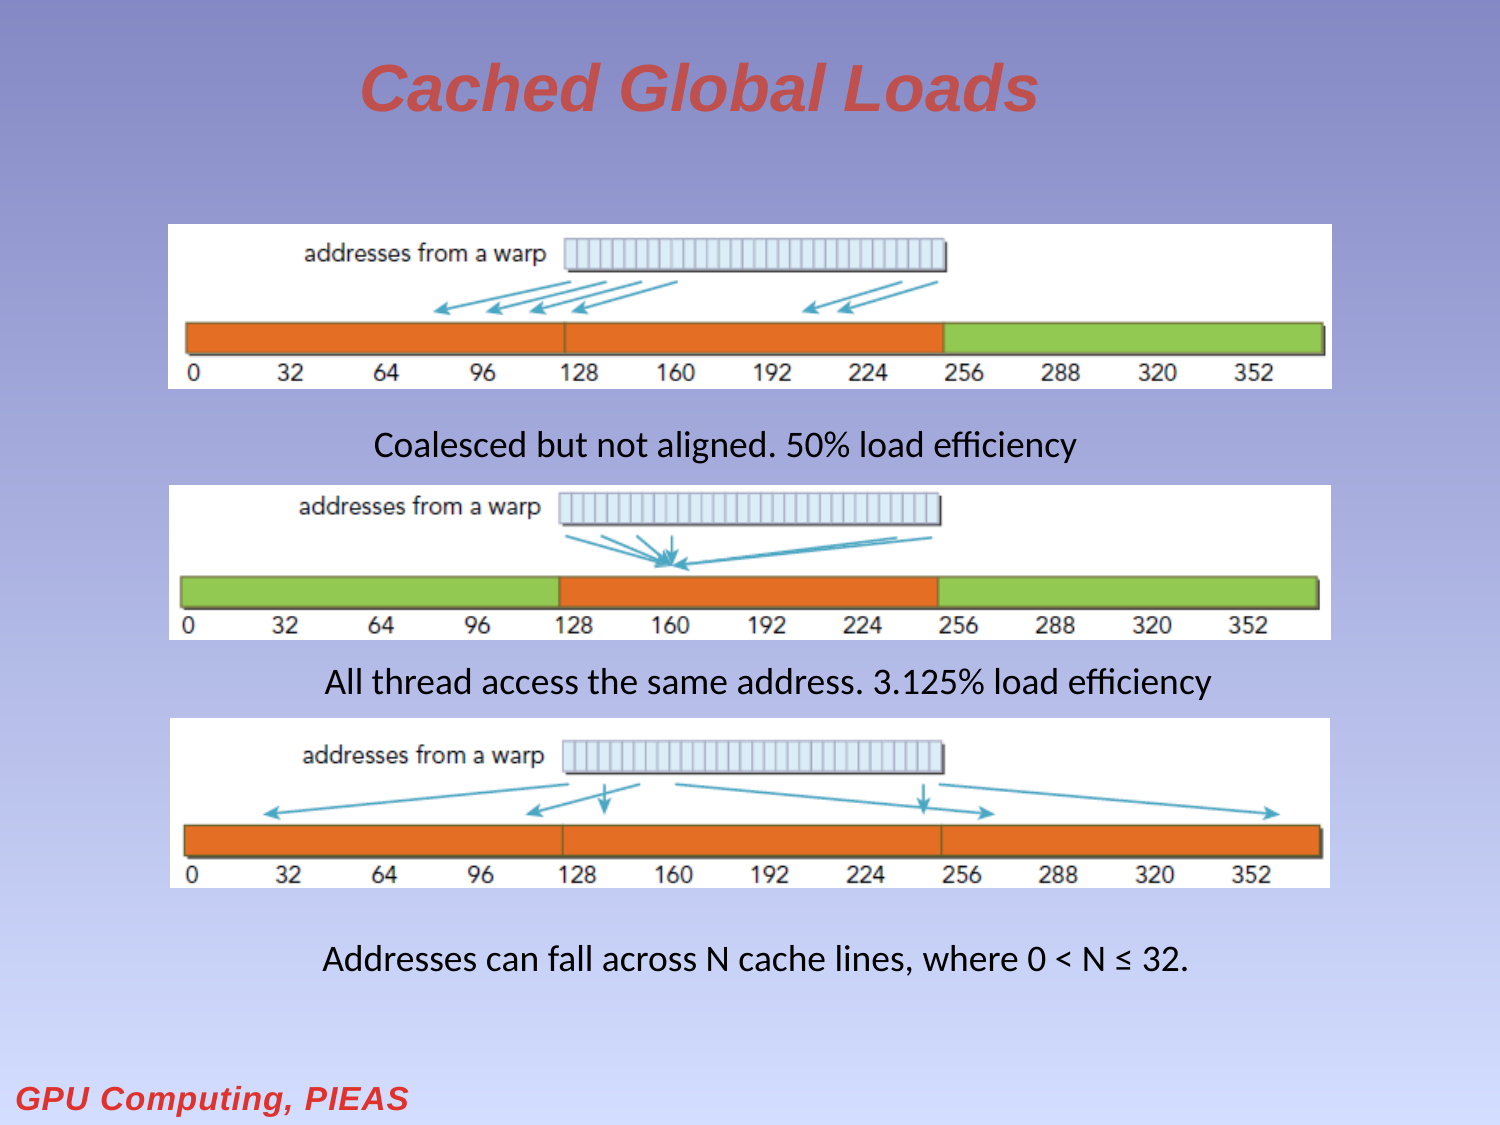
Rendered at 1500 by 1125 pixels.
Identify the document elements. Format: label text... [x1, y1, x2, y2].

picture [169, 484, 1331, 641]
title Cached Global Loads [75, 37, 1325, 163]
text_box Coalesced but not aligned. 50% load efficiency [358, 412, 1093, 473]
text_box All thread access the same address. 3.125% load efficiency [309, 649, 1228, 710]
text_box Addresses can fall across N cache lines, where 0 < N ≤ 32. [307, 926, 1206, 987]
picture [169, 718, 1330, 888]
picture [168, 224, 1332, 390]
